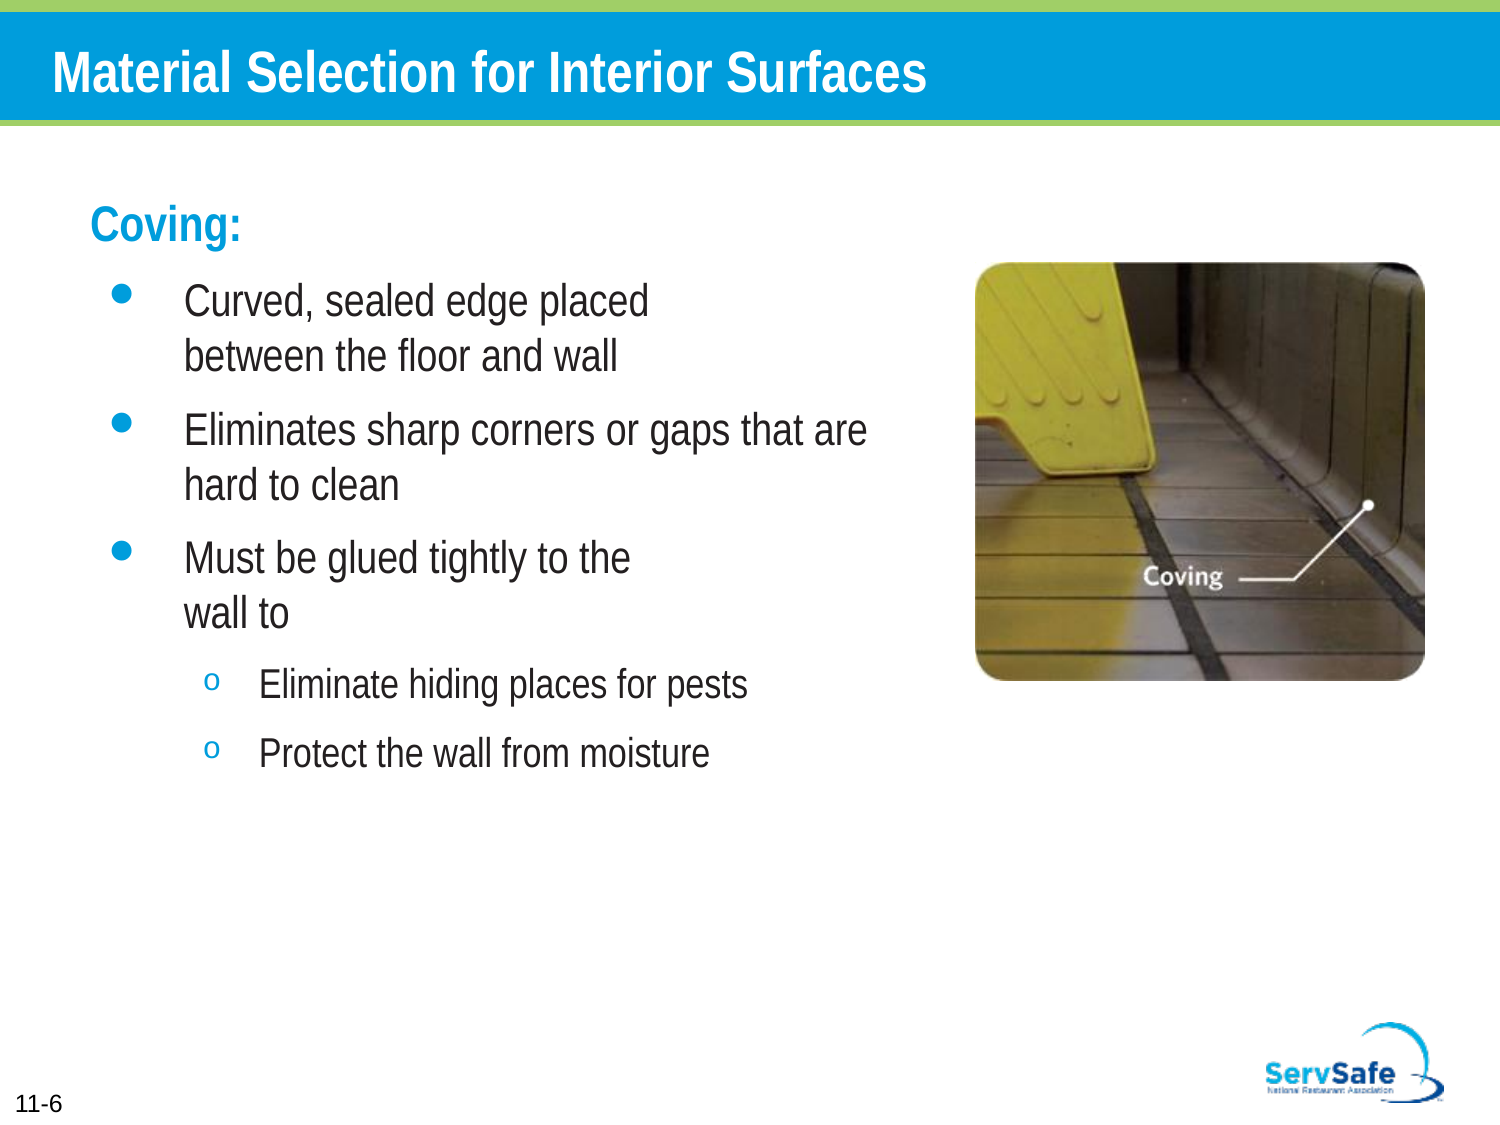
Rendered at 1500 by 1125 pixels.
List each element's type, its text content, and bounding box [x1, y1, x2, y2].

title Material Selection for Interior Surfaces [37, 26, 1401, 112]
picture [974, 262, 1425, 681]
list Coving: Curved, sealed edge placed between the floor and wall Eliminates sharp corners or gaps that are hard to clean Must be glued tightly to the wall to Eliminate hiding places for pests Protect the wall from moisture [75, 190, 894, 1008]
picture [1265, 1022, 1444, 1103]
text_box 11-6 [0, 1080, 94, 1125]
